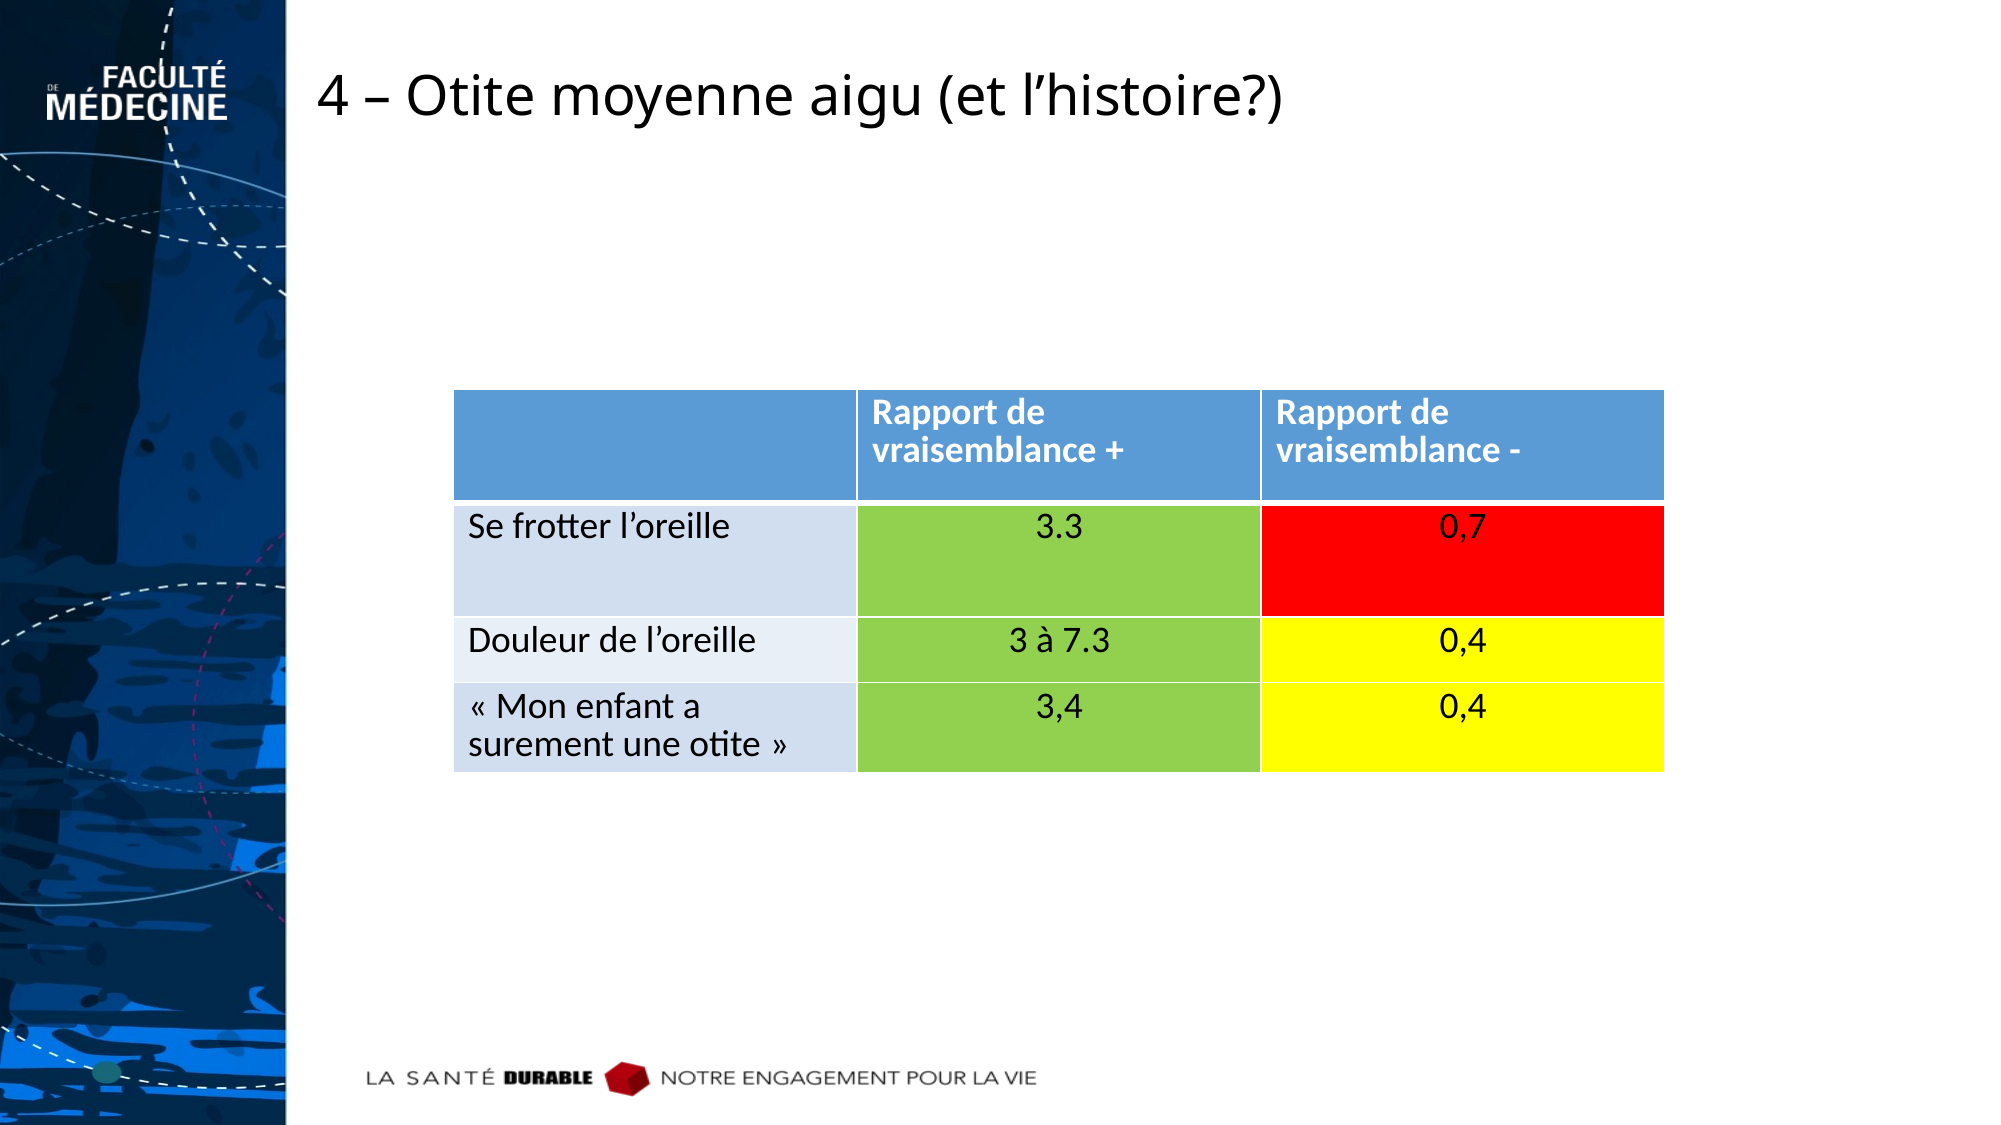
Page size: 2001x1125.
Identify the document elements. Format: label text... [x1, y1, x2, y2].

table_cell 3.3 [858, 506, 1260, 616]
table_cell 0,4 [1262, 683, 1664, 772]
table_cell 0,4 [1262, 618, 1664, 682]
title 4 – Otite moyenne aigu (et l’histoire?) [302, 59, 1863, 278]
table_header Rapport de vraisemblance - [1262, 390, 1664, 500]
table_cell 3 à 7.3 [858, 618, 1260, 682]
table_cell 3,4 [858, 683, 1260, 772]
table_header [454, 390, 856, 500]
table_header Rapport de vraisemblance + [858, 390, 1260, 500]
table_cell 0,7 [1262, 506, 1664, 616]
table_cell « Mon enfant a surement une otite » [454, 683, 856, 772]
table_cell Douleur de l’oreille [454, 618, 856, 682]
table_cell Se frotter l’oreille [454, 506, 856, 616]
picture [0, 0, 2000, 1125]
